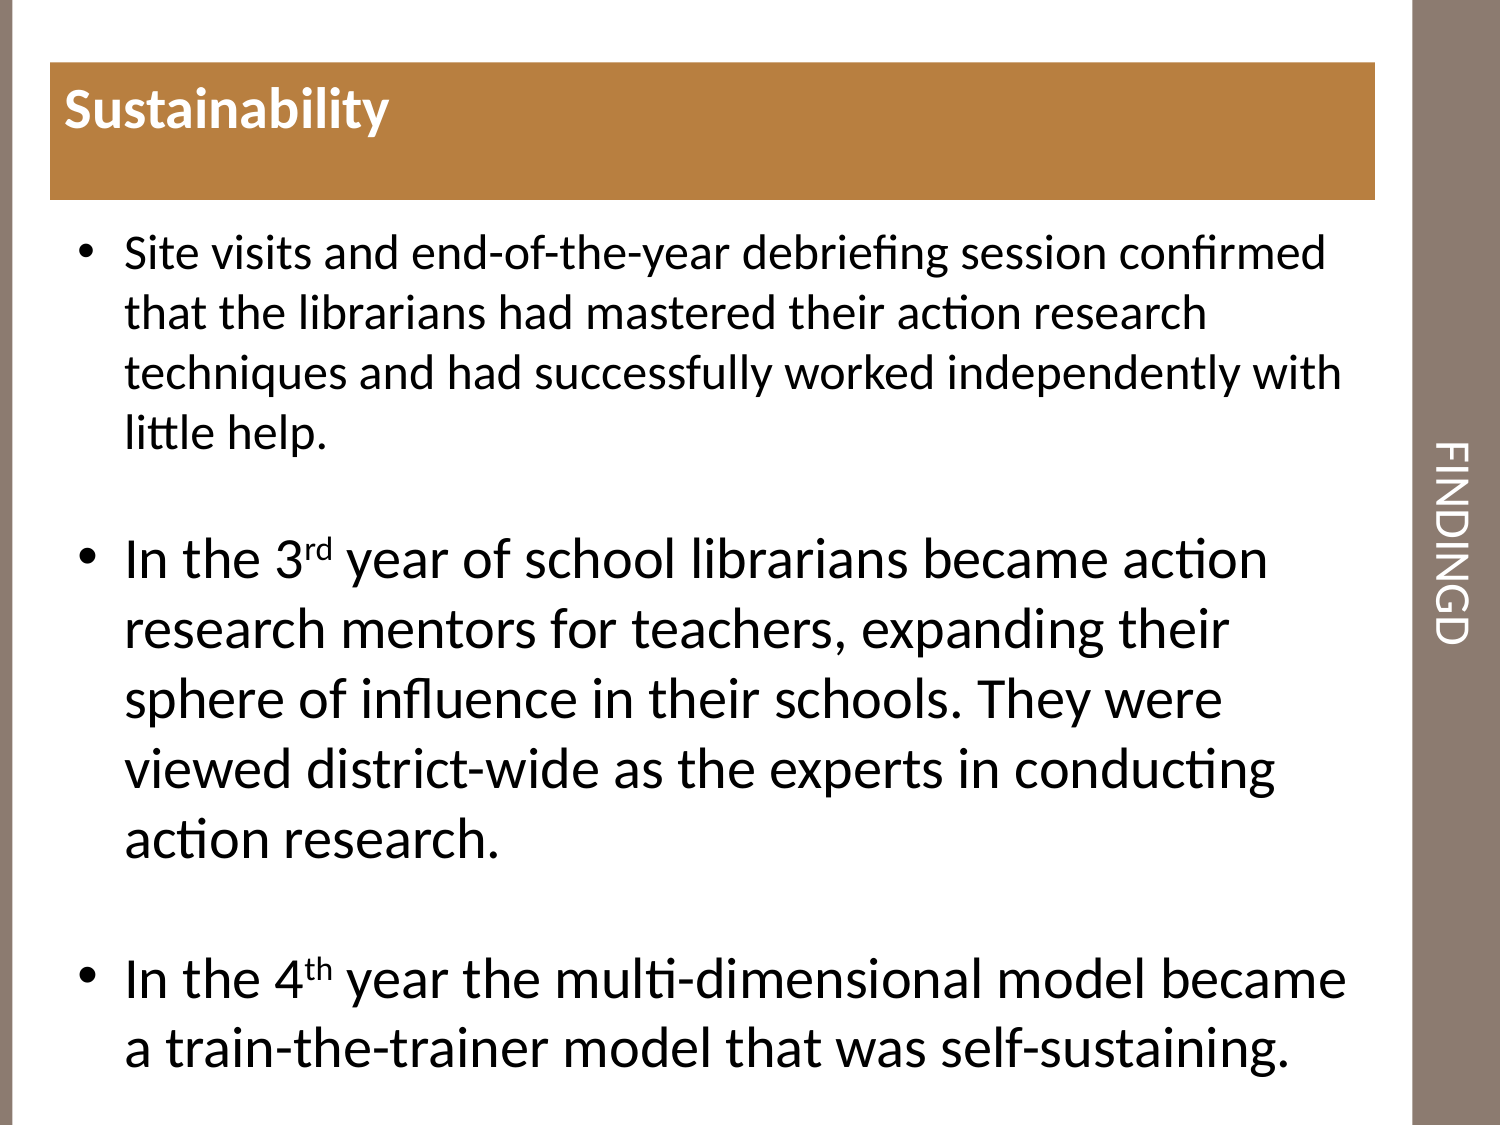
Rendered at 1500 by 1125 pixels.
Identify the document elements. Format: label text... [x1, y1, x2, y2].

title findingd [1412, 62, 1500, 1025]
list Sustainability [50, 62, 1375, 200]
text_box Site visits and end-of-the-year debriefing session confirmed that the librarians had mastered their action research techniques and had successfully worked independently with little help. In the 3rd year of school librarians became action research mentors for teachers, expanding their sphere of influence in their schools. They were viewed district-wide as the experts in conducting action research. In the 4th year the multi-dimensional model became a train-the-trainer model that was self-sustaining. [62, 212, 1375, 1087]
